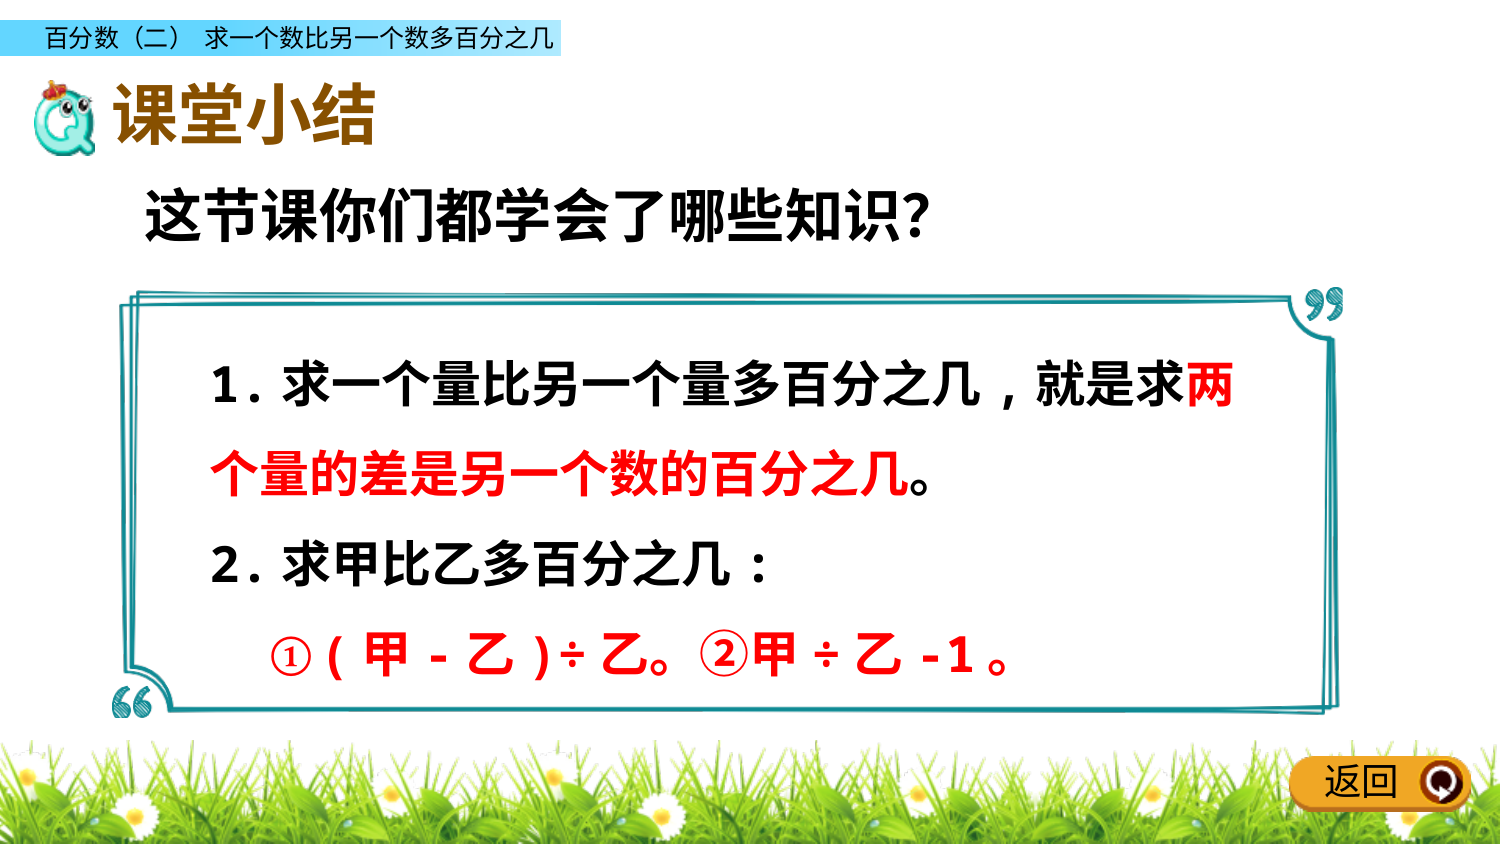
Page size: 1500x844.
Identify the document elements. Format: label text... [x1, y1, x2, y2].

picture [34, 80, 96, 156]
text_box 课堂小结 [100, 67, 404, 159]
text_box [1288, 750, 1471, 812]
picture [0, 740, 1500, 844]
text_box 这节课你们都学会了哪些知识？ [133, 173, 972, 255]
picture [111, 287, 1343, 718]
